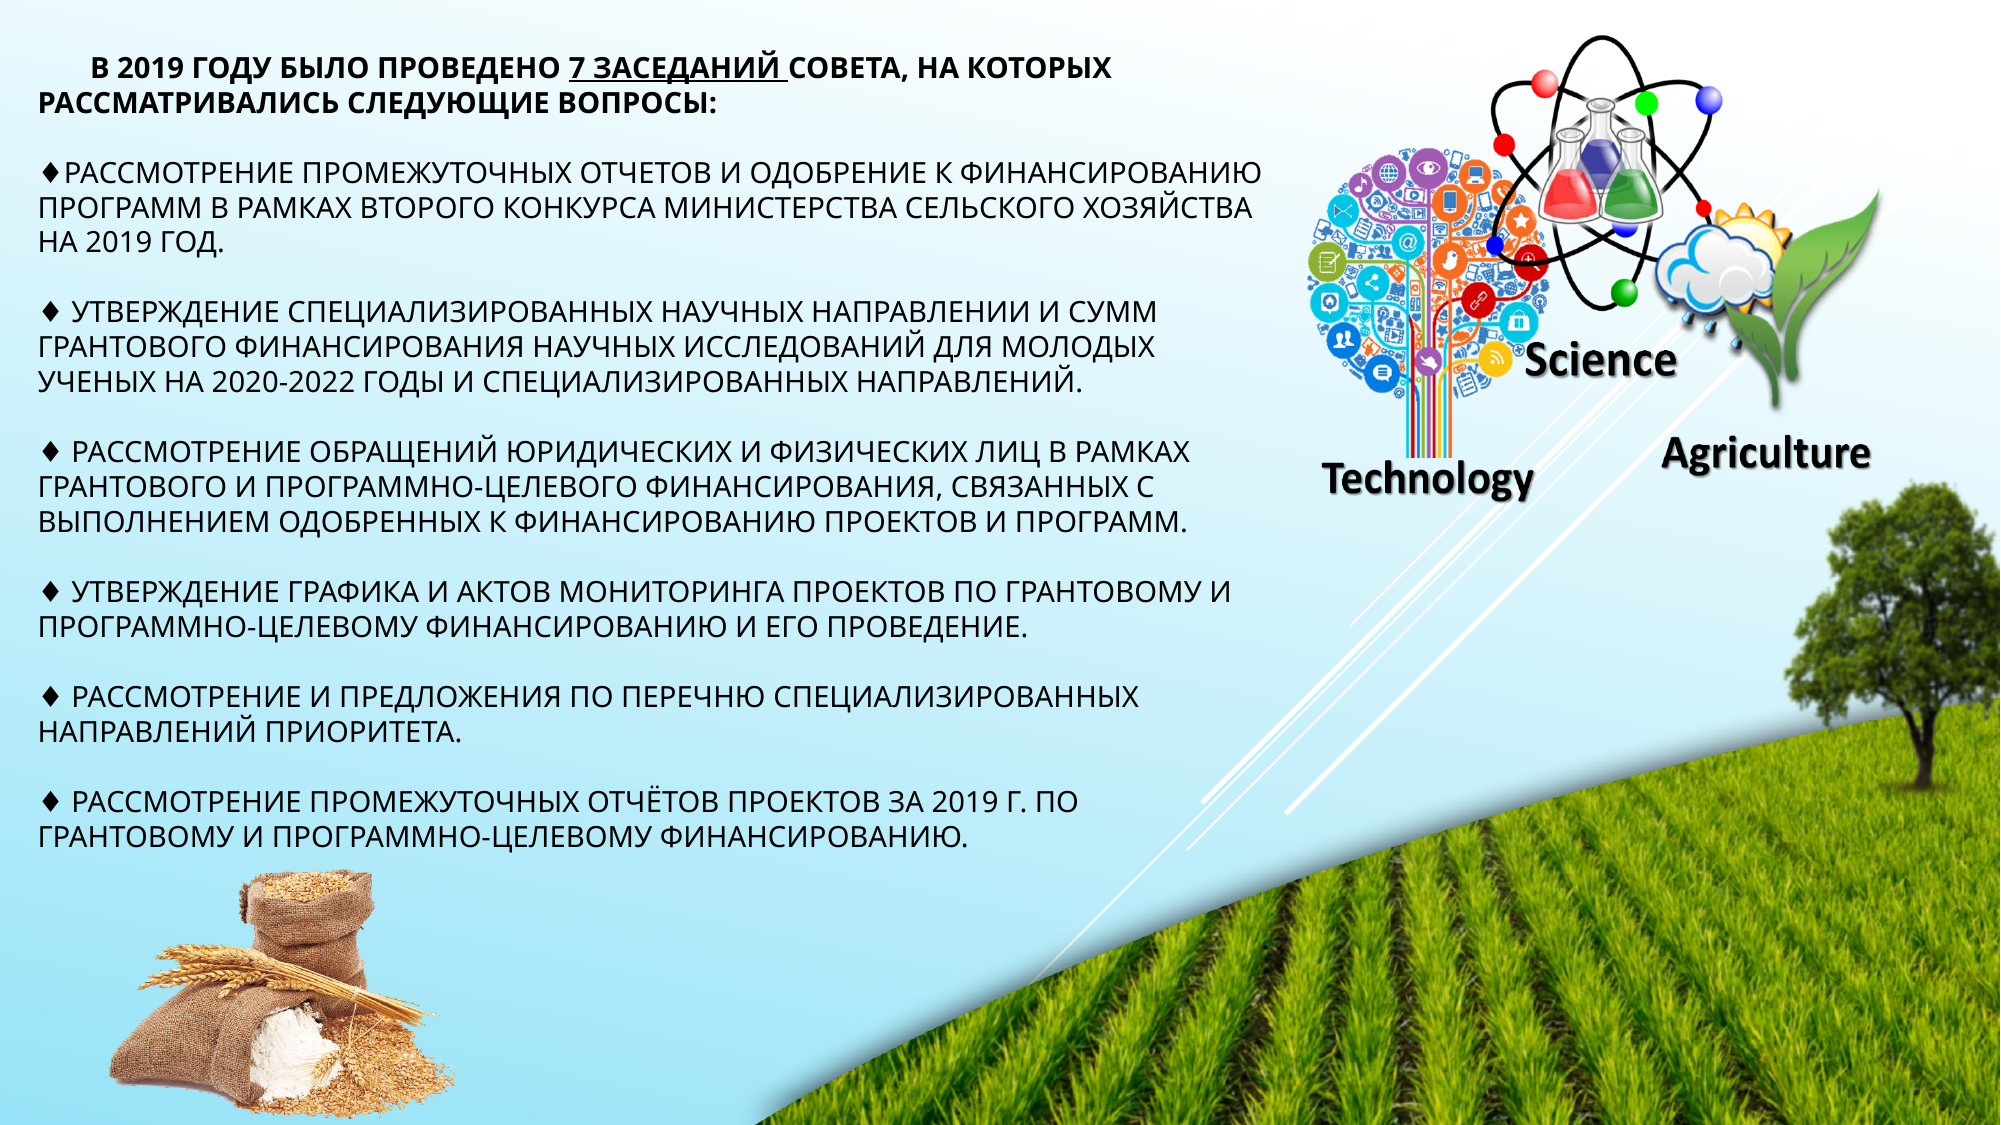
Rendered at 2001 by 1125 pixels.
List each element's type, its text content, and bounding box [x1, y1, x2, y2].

picture [732, 32, 2000, 1125]
title В 2019 году было проведено 7 заседаний Совета, на которых рассматривались следующие вопросы: ♦Рассмотрение промежуточных отчетов и одобрение к финансированию программ в рамках второго конкурса Министерства сельского хозяйства на 2019 год. ♦ Утверждение специализированных научных направлении и сумм грантового финансирования научных исследований для молодых ученых на 2020-2022 годы и специализированных направлений. ♦ Рассмотрение обращений юридических и физических лиц в рамках грантового и программно-целевого финансирования, связанных с выполнением одобренных к финансированию проектов и программ. ♦ Утверждение графика и актов мониторинга проектов по грантовому и программно-целевому финансированию и его проведение. ♦ Рассмотрение и предложения по перечню специализированных направлений приоритета. ♦ Рассмотрение промежуточных отчётов проектов за 2019 г. по грантовому и программно-целевому финансированию. [22, 253, 1285, 896]
picture [64, 773, 490, 1125]
